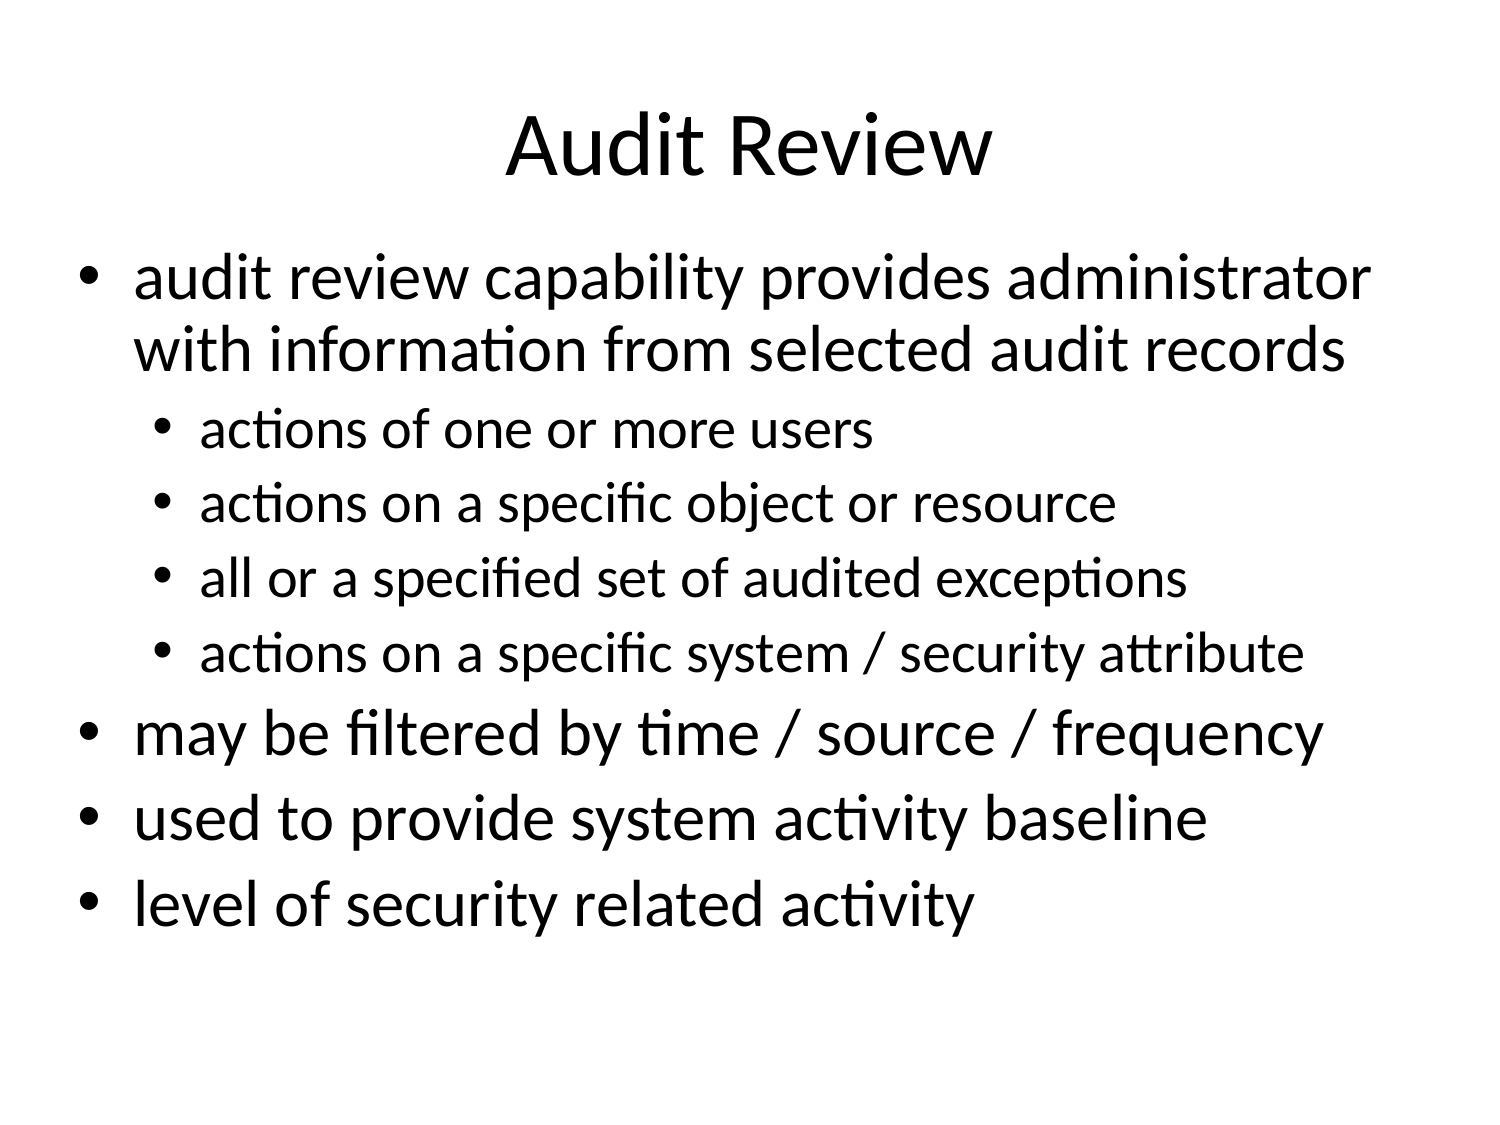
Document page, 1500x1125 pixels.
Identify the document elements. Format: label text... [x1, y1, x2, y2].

title Audit Review [75, 45, 1425, 233]
list audit review capability provides administrator with information from selected audit records actions of one or more users actions on a specific object or resource all or a specified set of audited exceptions actions on a specific system / security attribute may be filtered by time / source / frequency used to provide system activity baseline level of security related activity [62, 234, 1450, 1010]
